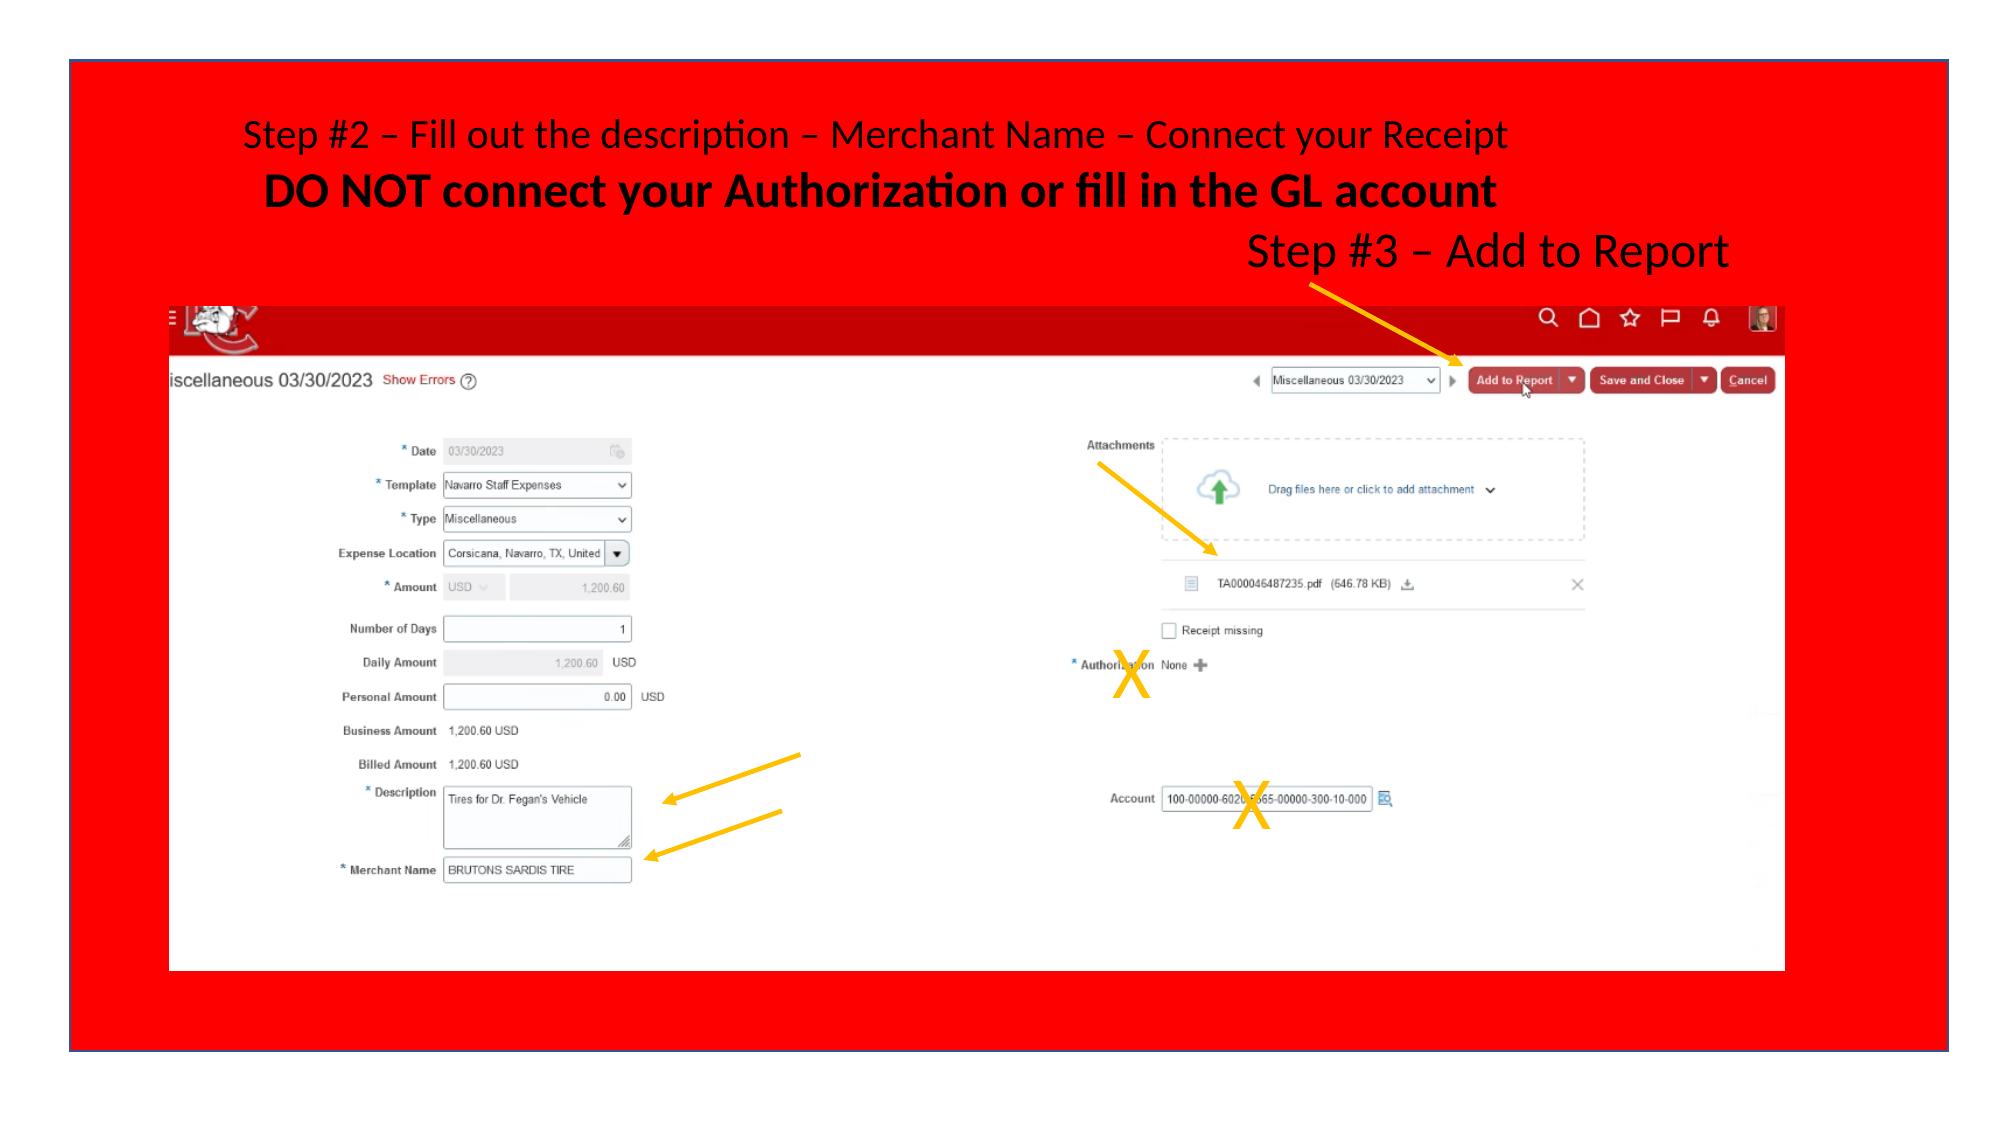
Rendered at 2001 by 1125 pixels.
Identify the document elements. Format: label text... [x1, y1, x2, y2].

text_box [661, 754, 801, 804]
picture [169, 306, 1785, 971]
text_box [643, 810, 782, 860]
text_box X [1785, 746, 2000, 852]
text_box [1098, 462, 1218, 556]
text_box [1309, 283, 1464, 367]
text_box [69, 345, 1949, 1052]
text_box Step #2 – Fill out the description – Merchant Name – Connect your Receipt DO NOT connect your Authorization or fill in the GL account Step #3 – Add to Report [0, 99, 1763, 345]
text_box [69, 59, 1949, 746]
